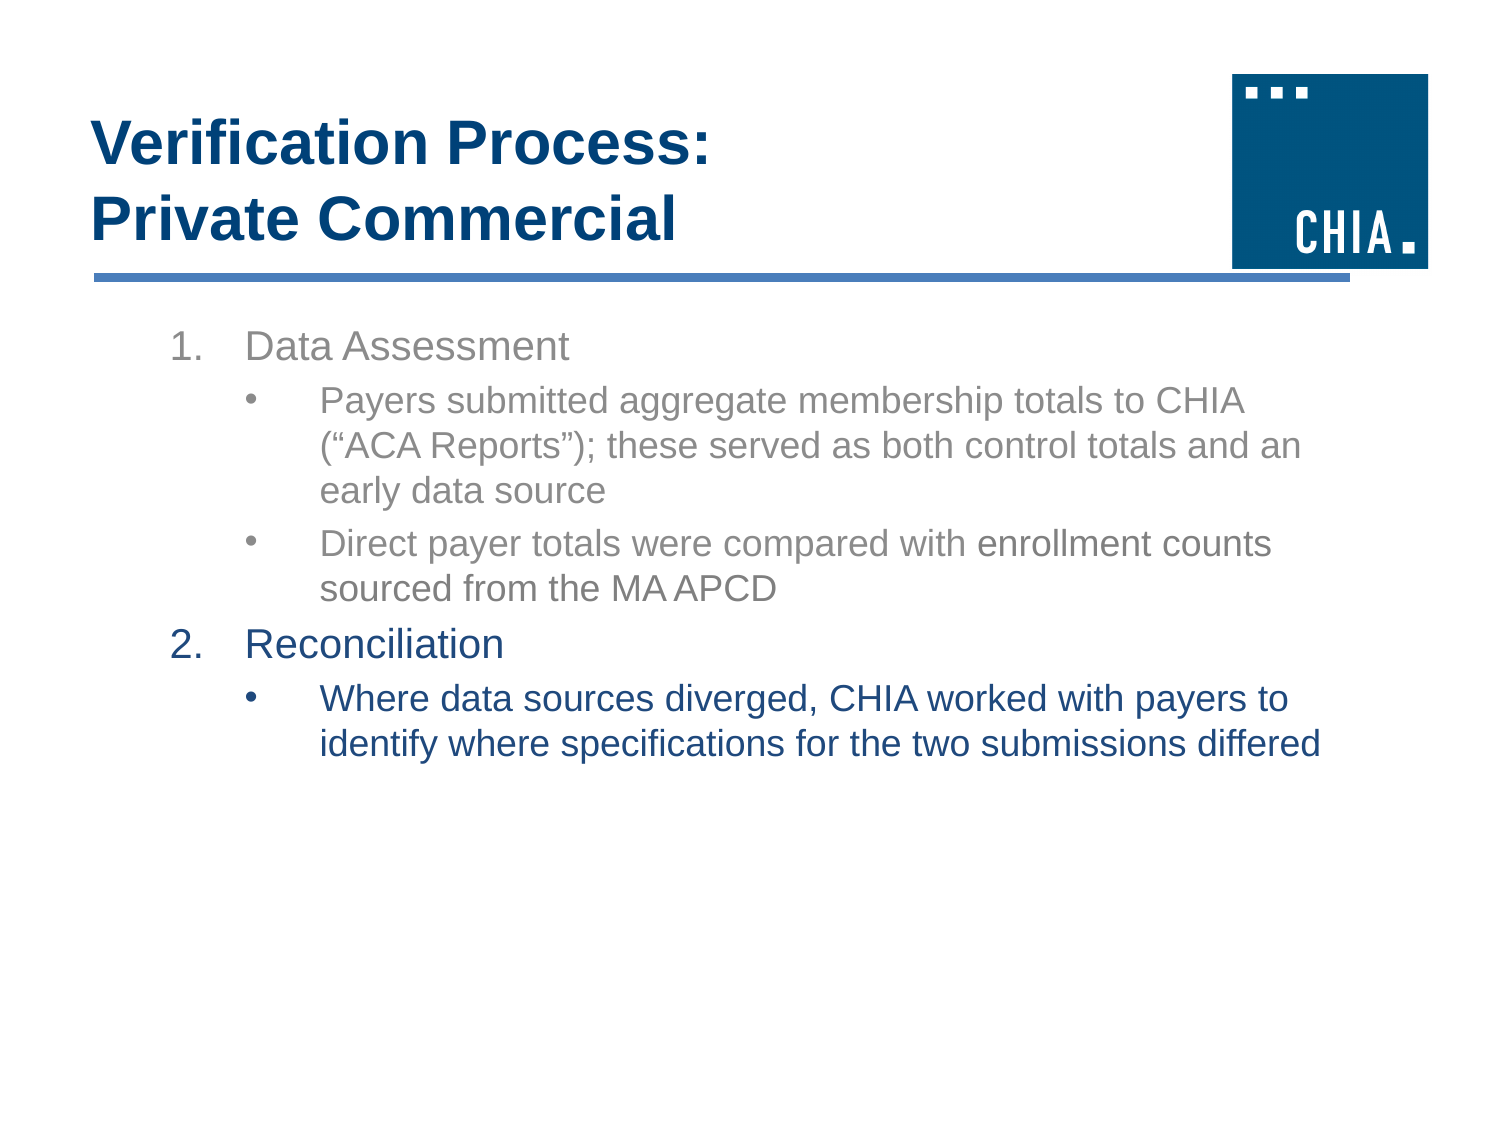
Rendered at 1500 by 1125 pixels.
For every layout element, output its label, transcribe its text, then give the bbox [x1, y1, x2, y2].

picture [1354, 211, 1359, 252]
picture [1403, 243, 1414, 253]
title Verification Process: Private Commercial [75, 93, 1351, 261]
picture [1368, 211, 1390, 253]
subtitle Data Assessment Payers submitted aggregate membership totals to CHIA (“ACA Reports”); these served as both control totals and an early data source Direct payer totals were compared with enrollment counts sourced from the MA APCD Reconciliation Where data sources diverged, CHIA worked with payers to identify where specifications for the two submissions differed [79, 310, 1353, 1081]
picture [1271, 88, 1282, 93]
picture [1229, 74, 1432, 276]
picture [1297, 88, 1307, 93]
picture [1246, 88, 1257, 93]
